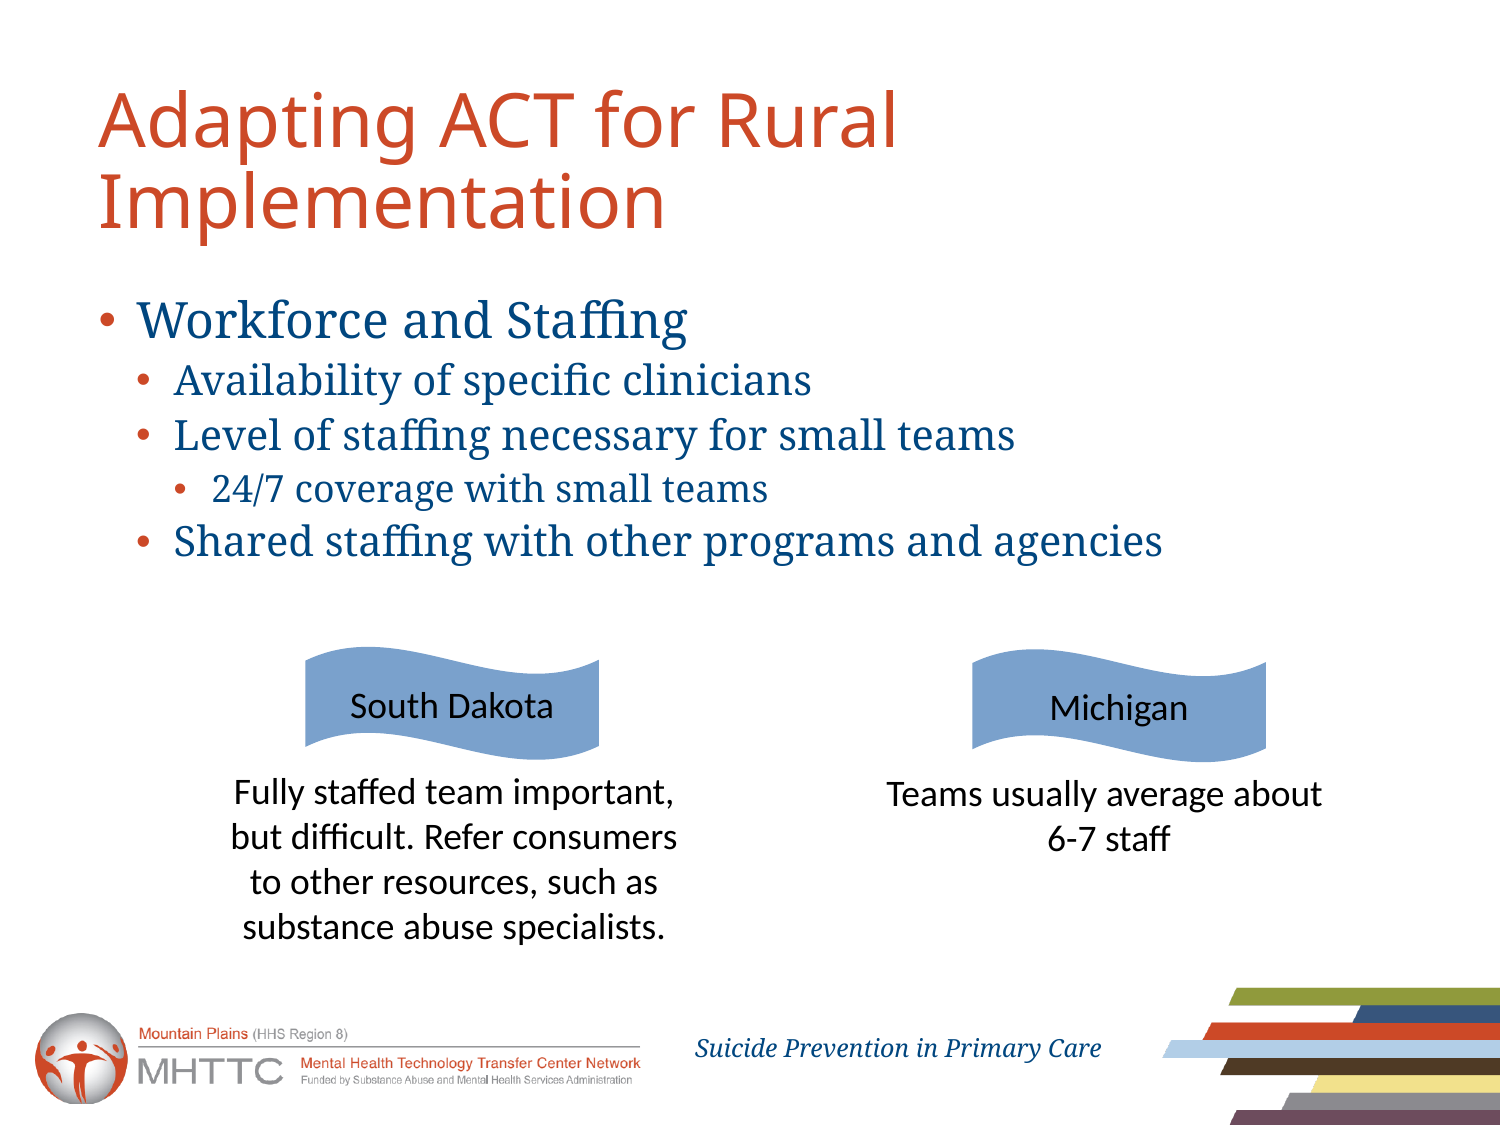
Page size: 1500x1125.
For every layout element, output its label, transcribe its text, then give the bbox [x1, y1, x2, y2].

text_box Fully staffed team important, but difficult. Refer consumers to other resources, such as substance abuse specialists. [200, 759, 708, 955]
title Adapting ACT for Rural Implementation [83, 90, 1419, 237]
text_box South Dakota [305, 646, 599, 759]
text_box Teams usually average about 6-7 staff [855, 761, 1363, 867]
picture [1145, 972, 1500, 1125]
text_box Michigan [972, 649, 1266, 761]
list Workforce and Staffing Availability of specific clinicians Level of staffing necessary for small teams 24/7 coverage with small teams Shared staffing with other programs and agencies [83, 287, 1419, 957]
